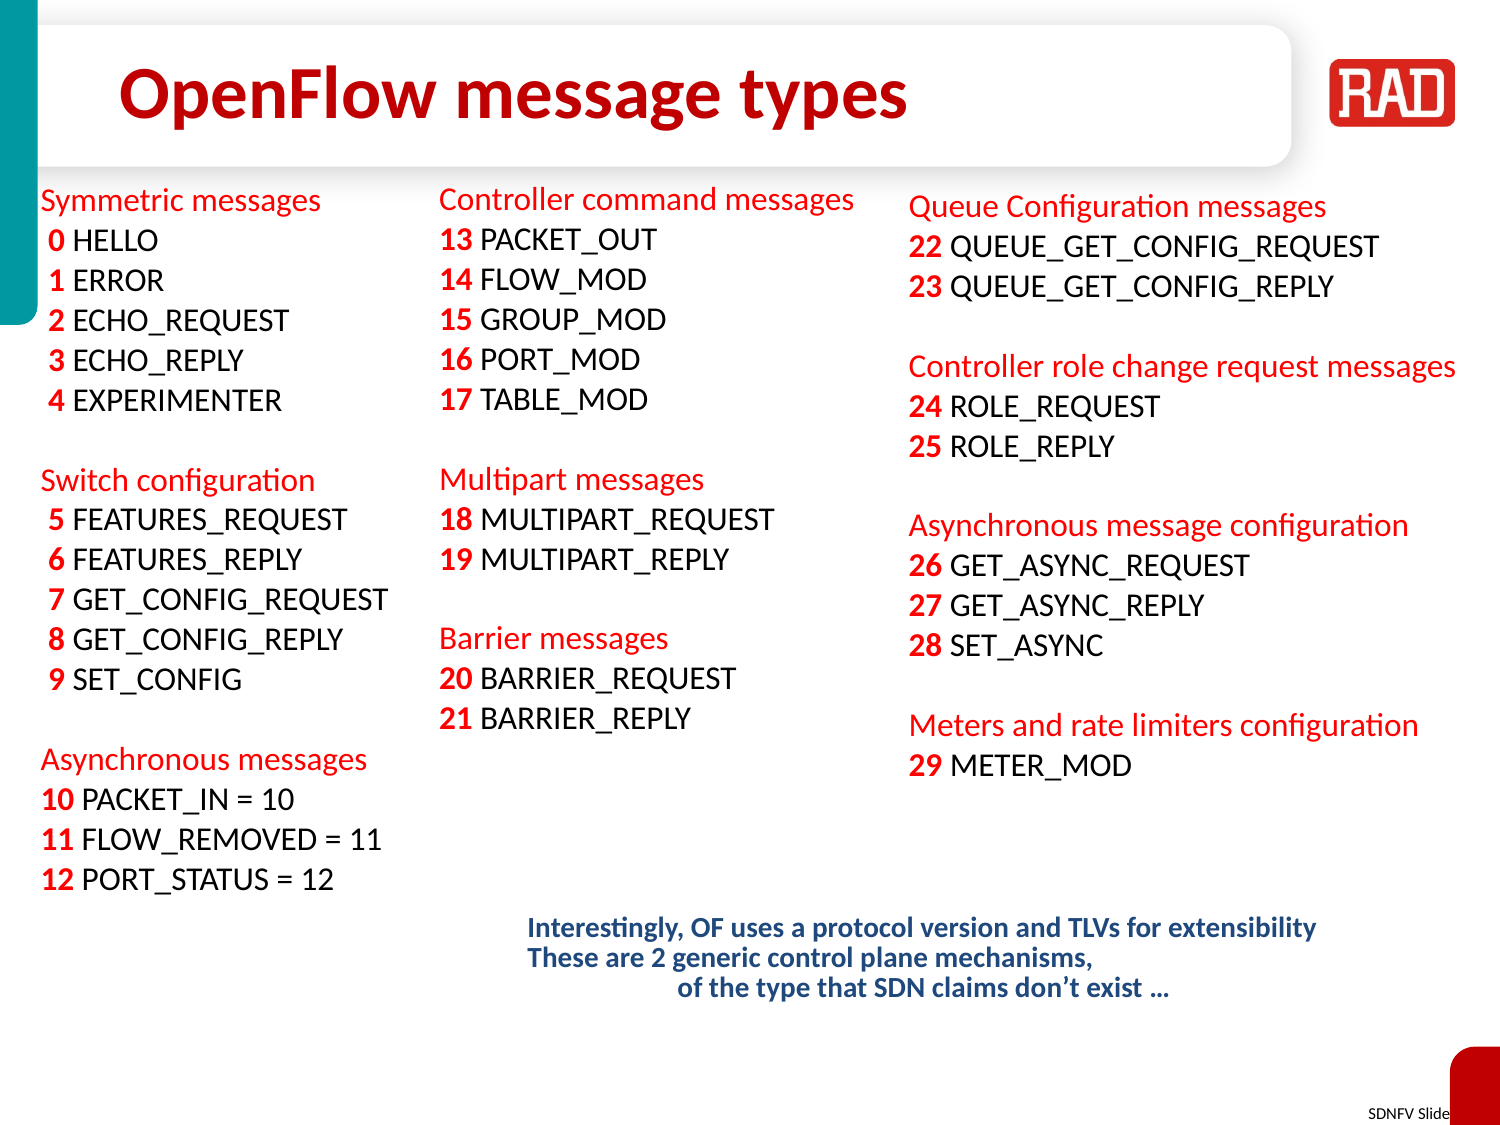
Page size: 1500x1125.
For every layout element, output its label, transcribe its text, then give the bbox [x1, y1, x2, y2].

list Symmetric messages 0 HELLO 1 ERROR 2 ECHO_REQUEST 3 ECHO_REPLY 4 EXPERIMENTER Switch configuration 5 FEATURES_REQUEST 6 FEATURES_REPLY 7 GET_CONFIG_REQUEST 8 GET_CONFIG_REPLY 9 SET_CONFIG Asynchronous messages 10 PACKET_IN = 10 11 FLOW_REMOVED = 11 12 PORT_STATUS = 12 [25, 170, 474, 1069]
text_box Queue Configuration messages 22 QUEUE_GET_CONFIG_REQUEST 23 QUEUE_GET_CONFIG_REPLY Controller role change request messages 24 ROLE_REQUEST 25 ROLE_REPLY Asynchronous message configuration 26 GET_ASYNC_REQUEST 27 GET_ASYNC_REPLY 28 SET_ASYNC Meters and rate limiters configuration 29 METER_MOD [894, 176, 1475, 1012]
text_box Interestingly, OF uses a protocol version and TLVs for extensibility These are 2 generic control plane mechanisms, of the type that SDN claims don’t exist … [512, 906, 1339, 1041]
title OpenFlow message types [104, 43, 1215, 149]
text_box Controller command messages 13 PACKET_OUT 14 FLOW_MOD 15 GROUP_MOD 16 PORT_MOD 17 TABLE_MOD Multipart messages 18 MULTIPART_REQUEST 19 MULTIPART_REPLY Barrier messages 20 BARRIER_REQUEST 21 BARRIER_REPLY [424, 170, 1026, 1068]
picture [1329, 59, 1455, 127]
